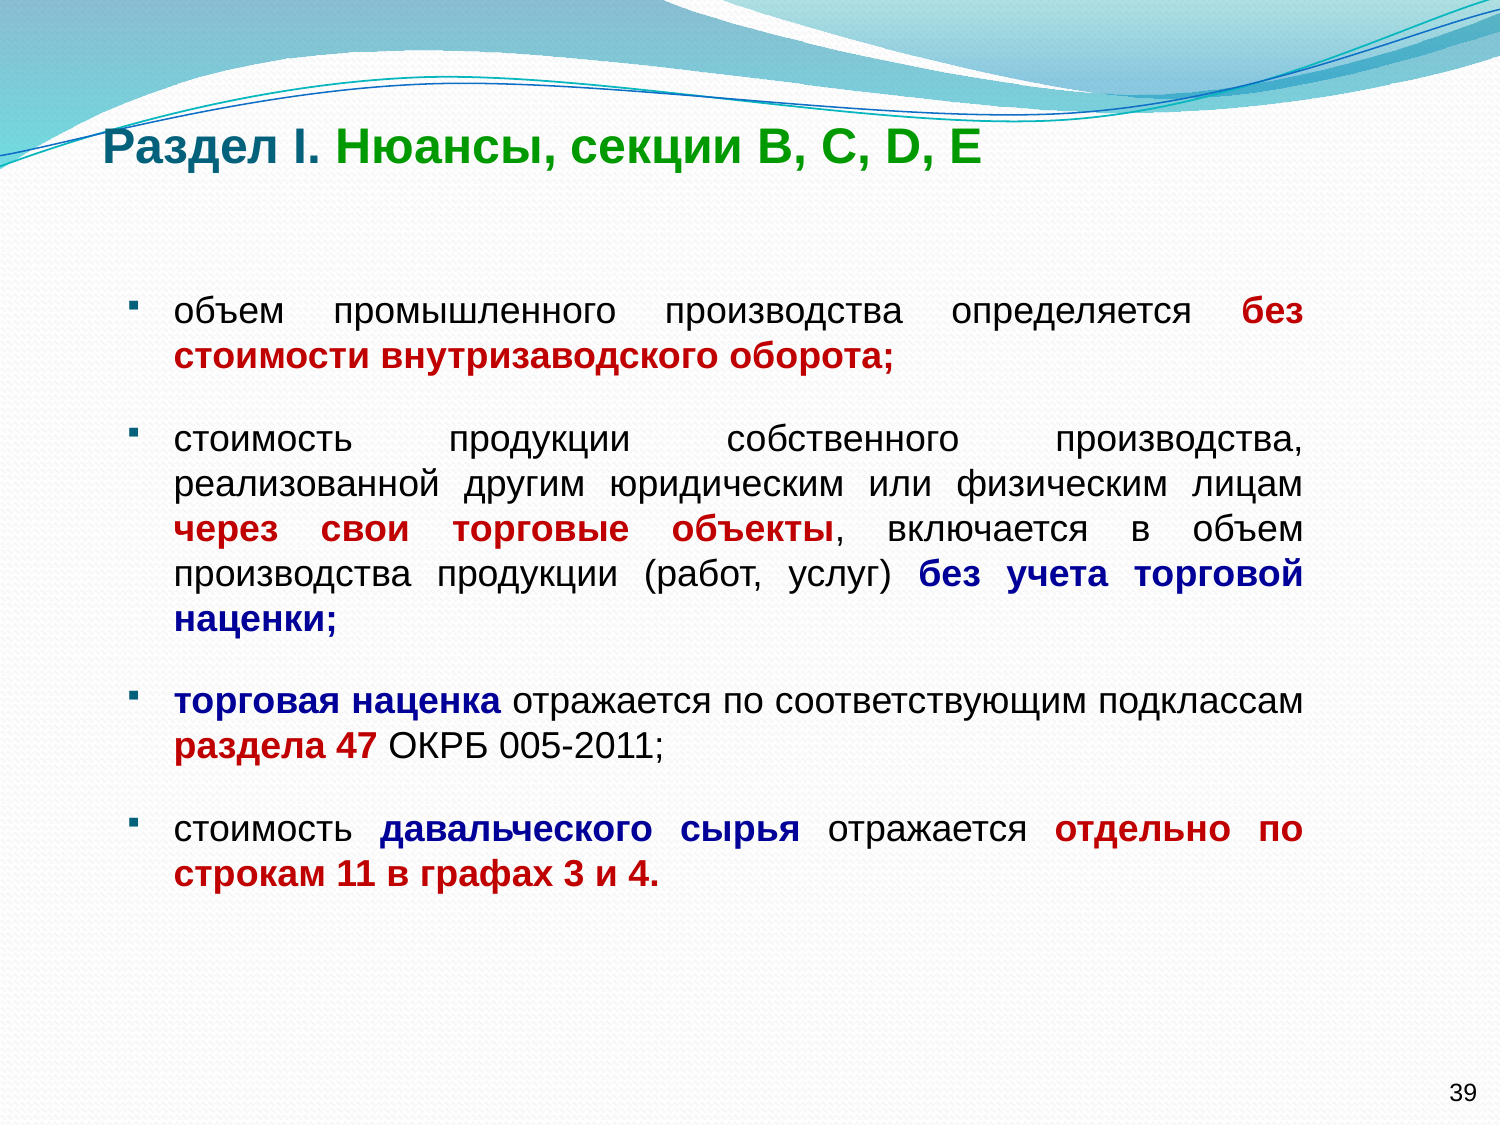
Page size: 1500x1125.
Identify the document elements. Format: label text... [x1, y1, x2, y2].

slide_number 39 [1352, 1046, 1478, 1107]
list объем промышленного производства определяется без стоимости внутризаводского оборота; стоимость продукции собственного производства, реализованной другим юридическим или физическим лицам через свои торговые объекты, включается в объем производства продукции (работ, услуг) без учета торговой наценки; торговая наценка отражается по соответствующим подклассам раздела 47 ОКРБ 005-2011; стоимость давальческого сырья отражается отдельно по строкам 11 в графах 3 и 4. [112, 278, 1319, 1035]
text_box Раздел I. Нюансы, секции B, C, D, E [87, 106, 1457, 182]
